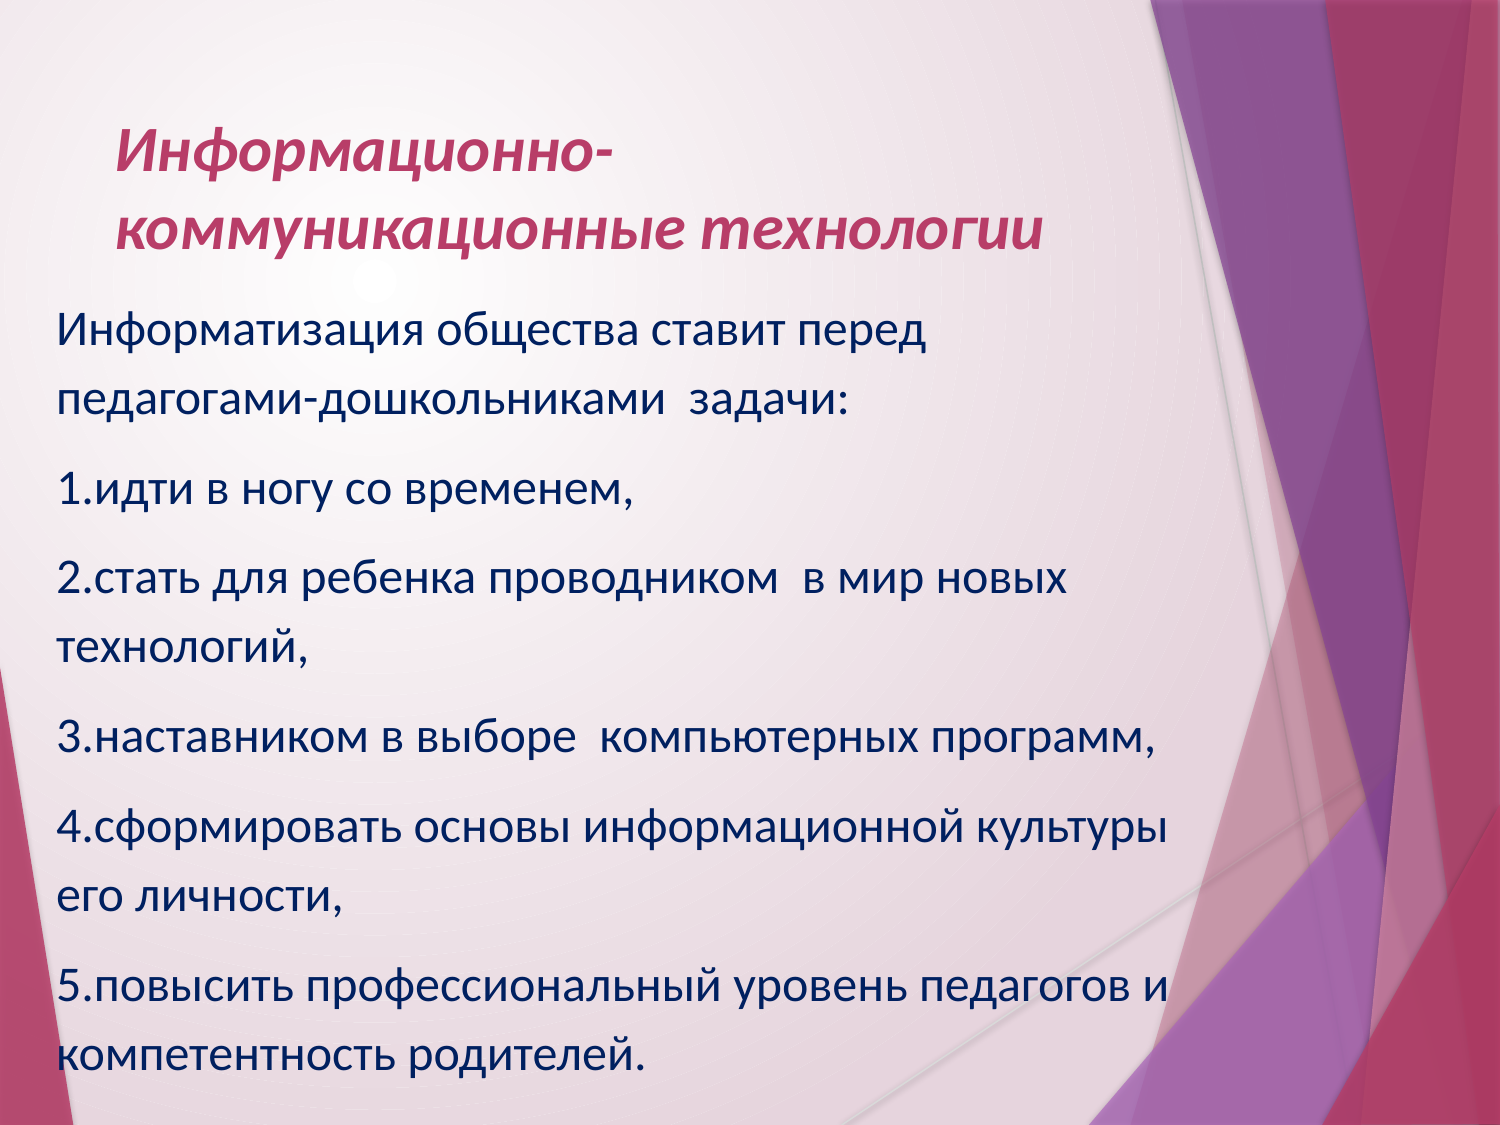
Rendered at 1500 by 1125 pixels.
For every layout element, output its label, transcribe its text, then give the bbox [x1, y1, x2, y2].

title Информационно-коммуникационные технологии [99, 99, 1142, 278]
text_box Информатизация общества ставит перед педагогами-дошкольниками задачи: 1.идти в ногу со временем, 2.стать для ребенка проводником в мир новых технологий, 3.наставником в выборе компьютерных программ, 4.сформировать основы информационной культуры его личности, 5.повысить профессиональный уровень педагогов и компетентность родителей. [41, 278, 1211, 1088]
